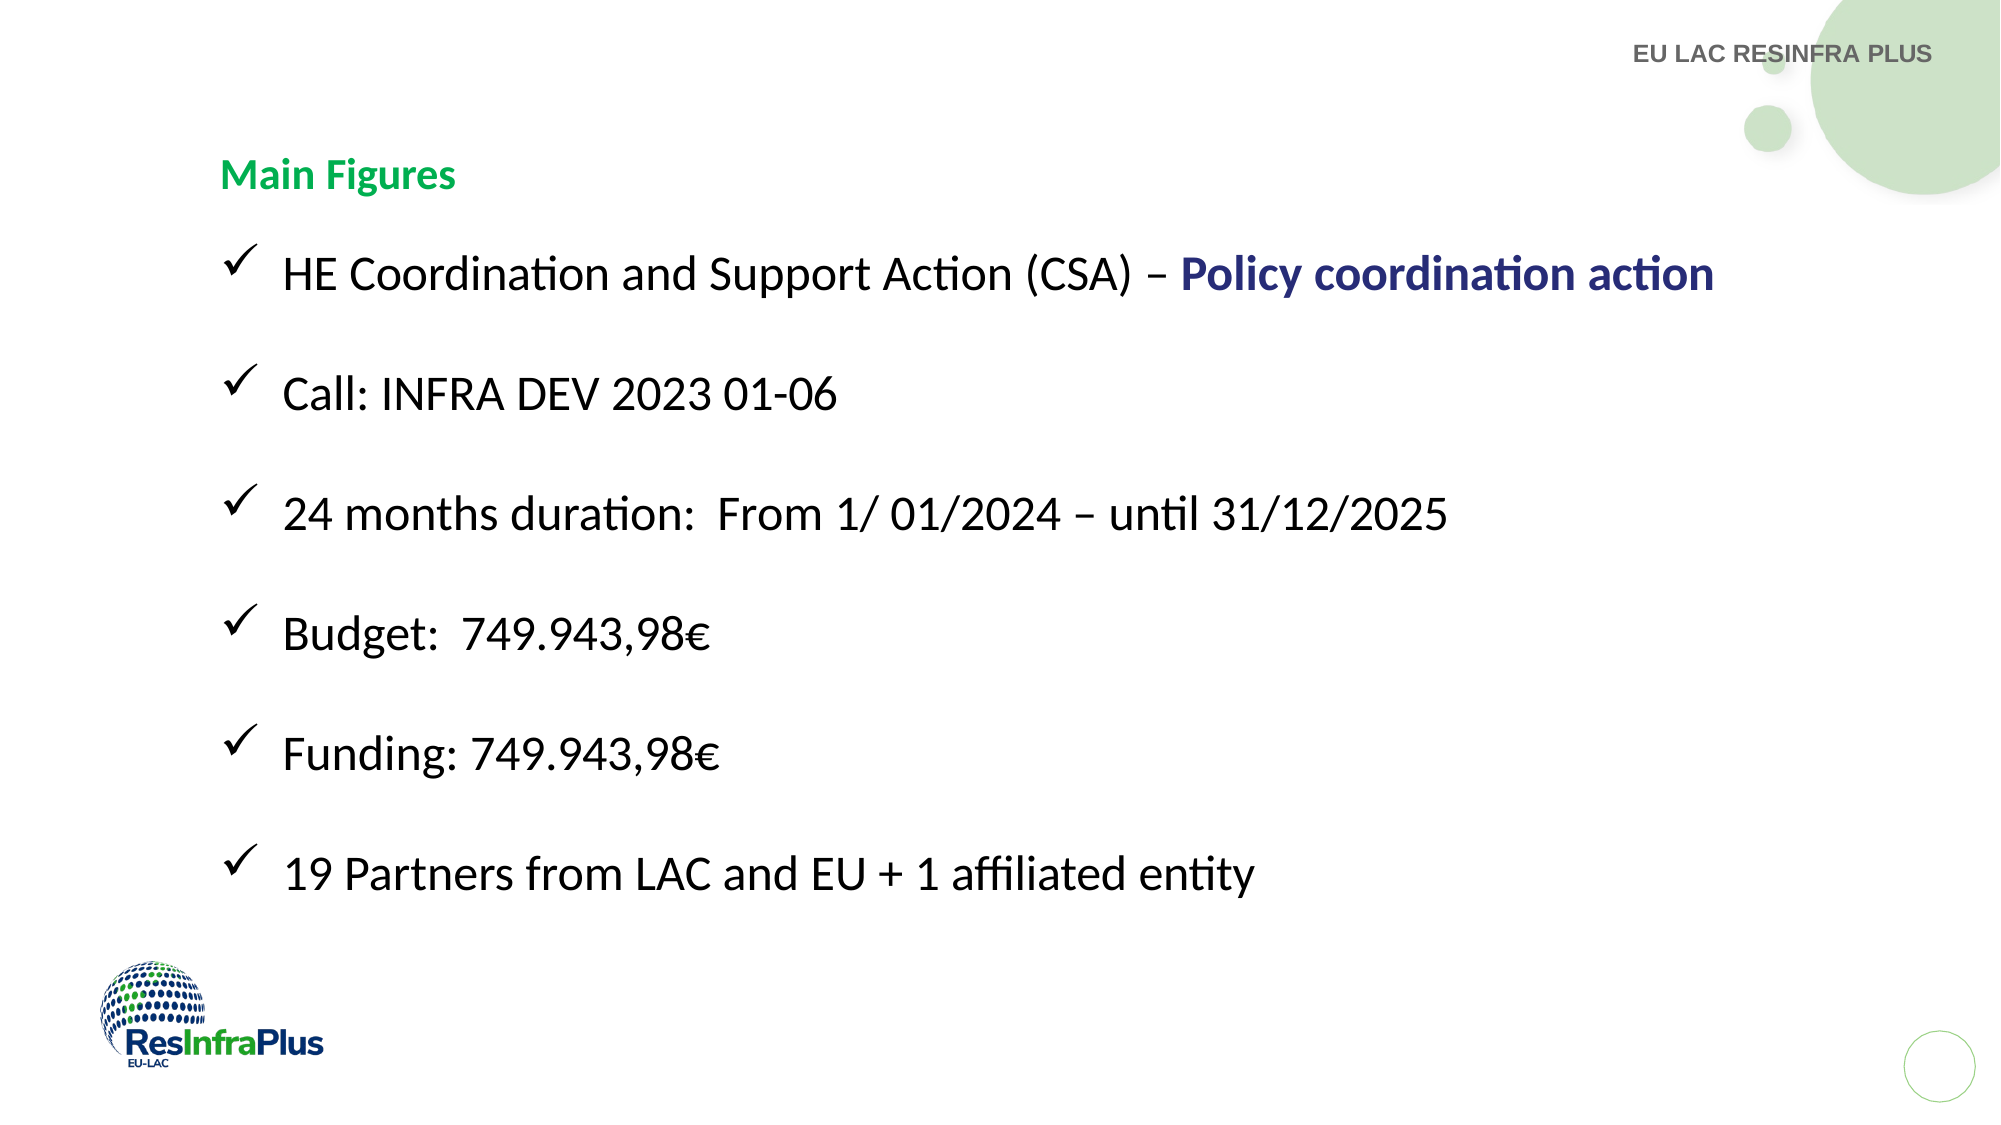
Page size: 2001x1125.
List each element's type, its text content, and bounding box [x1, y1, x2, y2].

text_box HE Coordination and Support Action (CSA) – Policy coordination action Call: INFRA DEV 2023 01-06 24 months duration: From 1/ 01/2024 – until 31/12/2025 Budget: 749.943,98€ Funding: 749.943,98€ 19 Partners from LAC and EU + 1 affiliated entity [217, 237, 1728, 901]
picture [1733, 0, 2000, 205]
title Main Figures [217, 142, 460, 334]
text_box EU LAC RESINFRA PLUS [1630, 35, 1727, 68]
picture [99, 961, 324, 1070]
